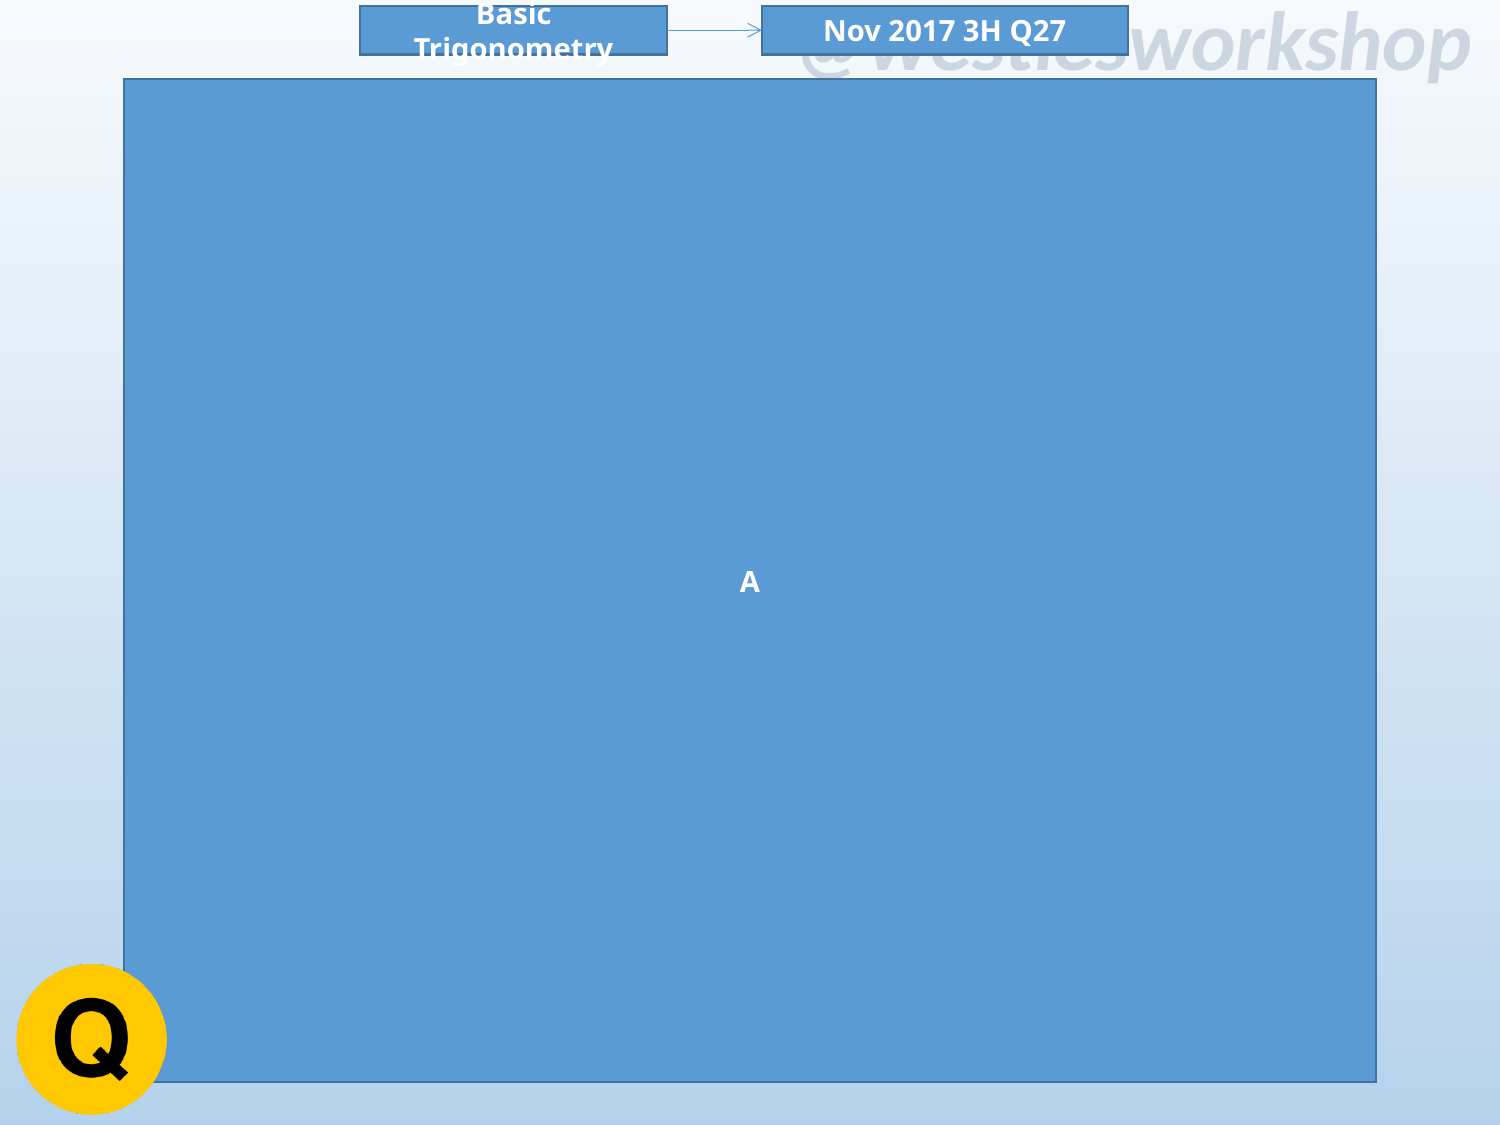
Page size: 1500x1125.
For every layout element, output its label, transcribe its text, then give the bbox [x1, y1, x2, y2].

text_box Nov 2017 3H Q27 [761, 5, 1129, 56]
text_box Basic Trigonometry [359, 5, 668, 56]
picture [0, 79, 1376, 1125]
